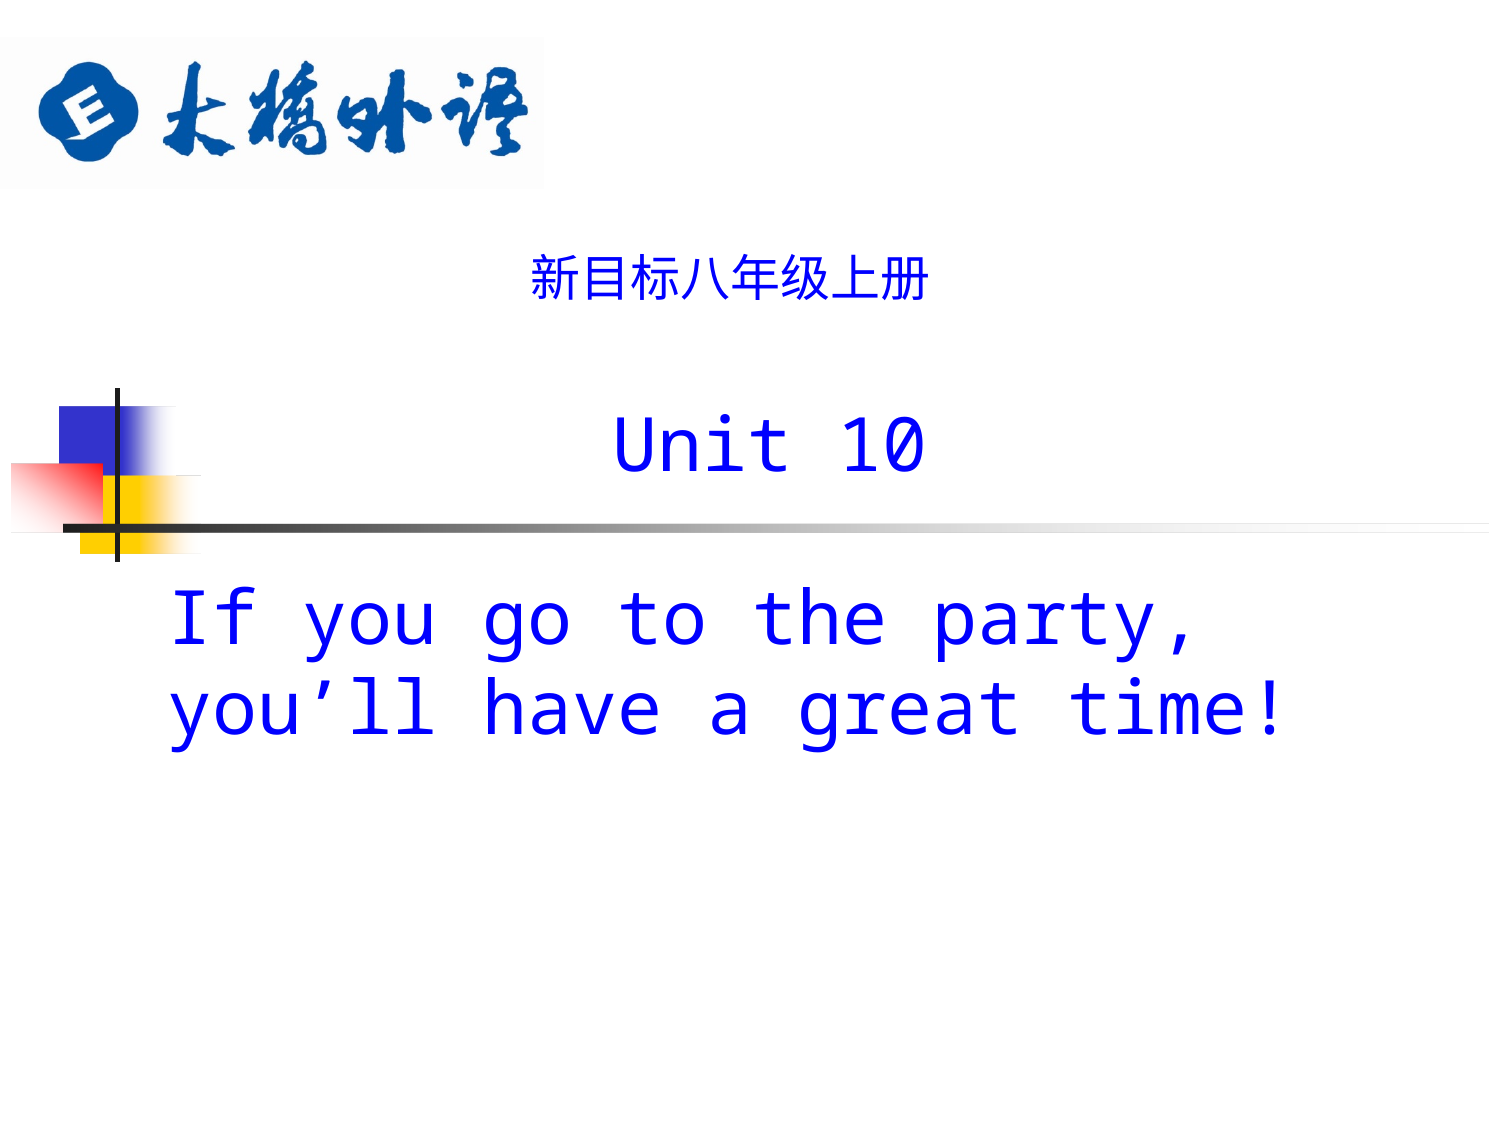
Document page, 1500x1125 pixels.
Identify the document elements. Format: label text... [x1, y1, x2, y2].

picture [9, 387, 1491, 563]
picture [0, 37, 544, 190]
text_box 新目标八年级上册 [515, 246, 973, 326]
text_box If you go to the party, you’ll have a great time! [152, 571, 1360, 848]
